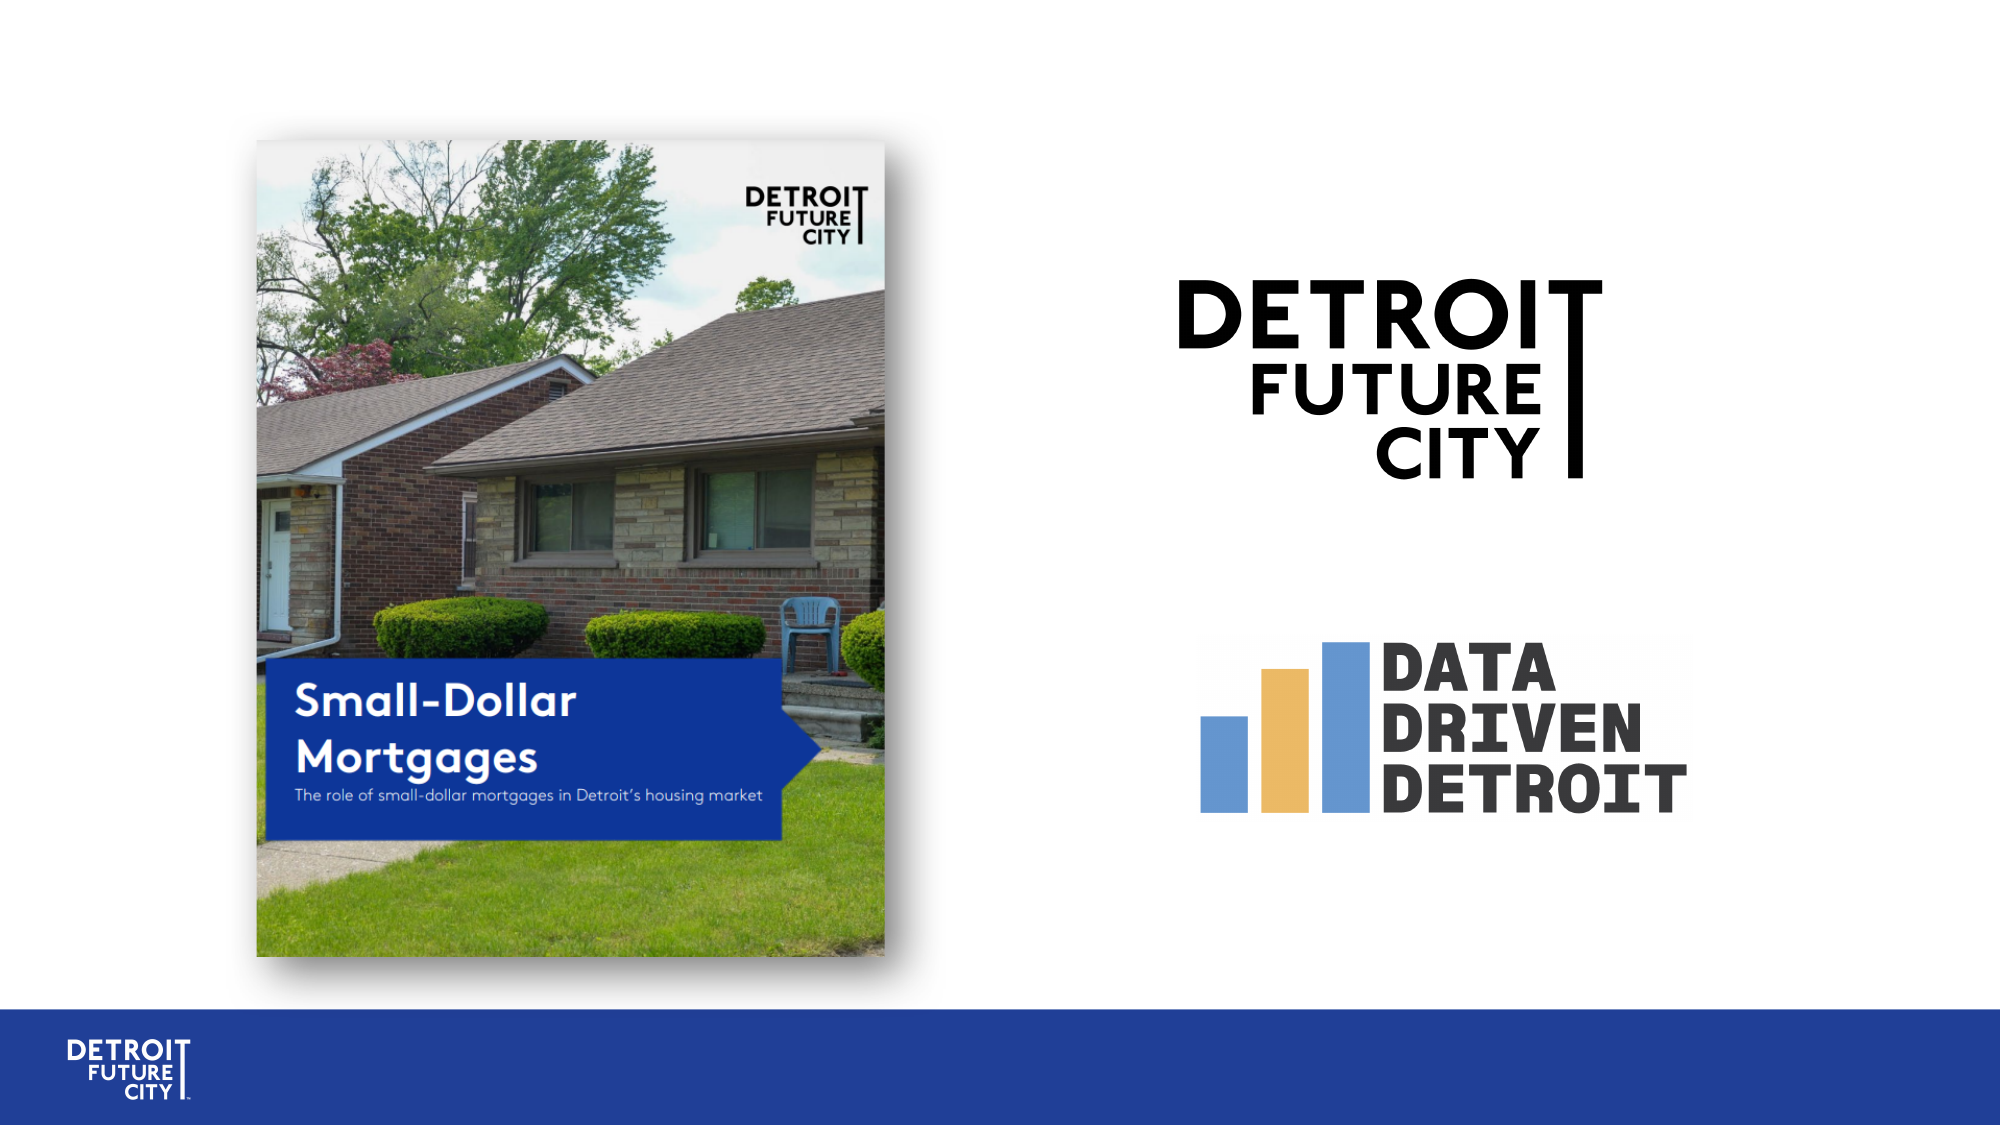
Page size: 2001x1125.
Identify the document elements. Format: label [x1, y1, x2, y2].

picture [1196, 634, 1693, 822]
picture [256, 140, 885, 957]
picture [1158, 215, 1646, 542]
picture [48, 1019, 210, 1120]
